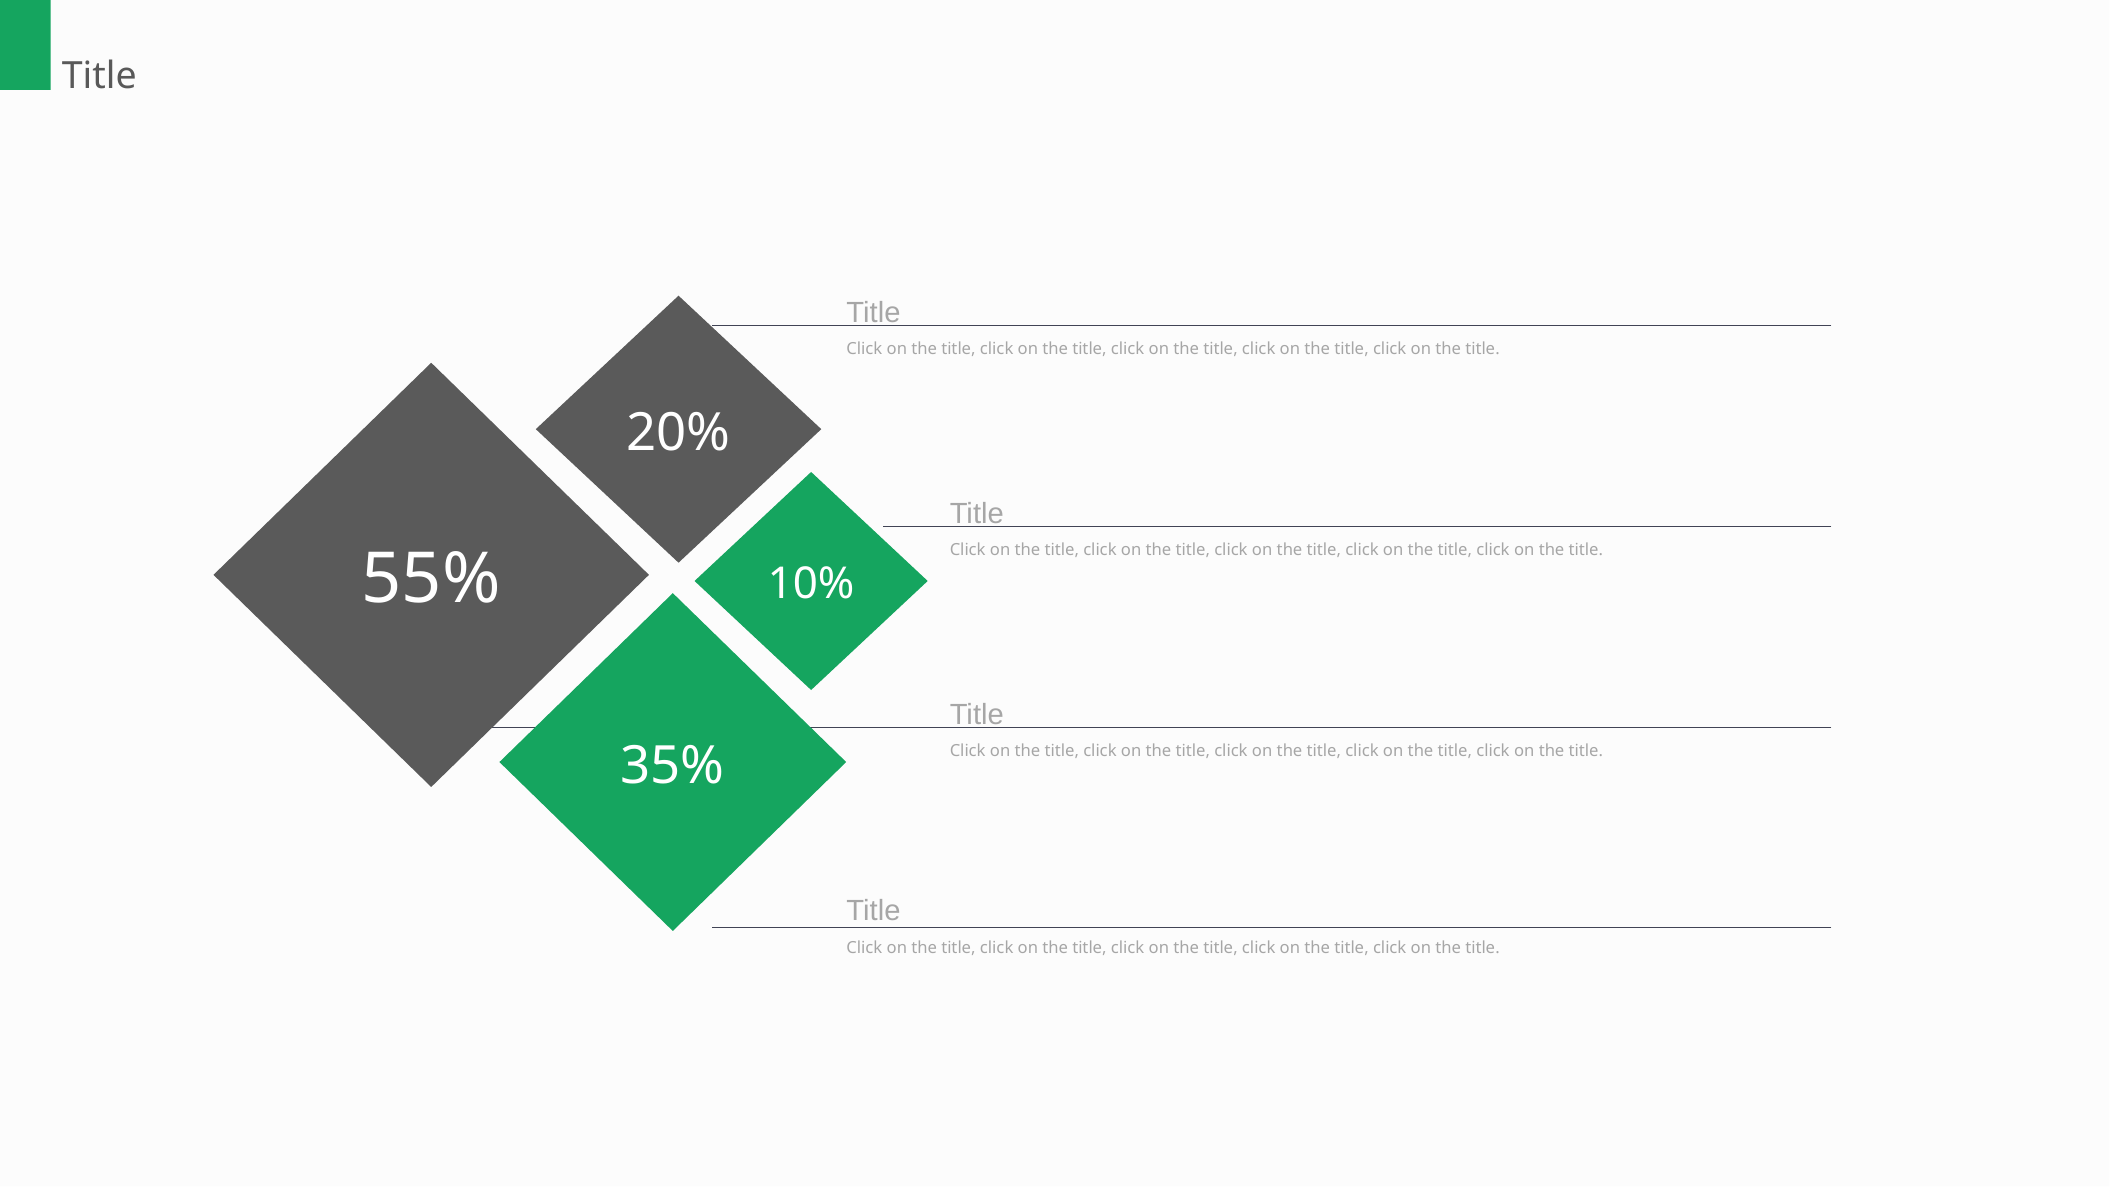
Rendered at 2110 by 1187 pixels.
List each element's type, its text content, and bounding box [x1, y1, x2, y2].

text_box Title Click on the title, click on the title, click on the title, click on the title, click on the title. [831, 278, 1669, 325]
text_box Title Click on the title, click on the title, click on the title, click on the title, click on the title. [831, 877, 1658, 927]
text_box 35% [534, 591, 811, 726]
text_box 20% [534, 294, 823, 565]
text_box Title [50, 45, 418, 102]
text_box 10% [693, 470, 930, 692]
text_box Title Click on the title, click on the title, click on the title, click on the title, click on the title. [934, 527, 1755, 567]
text_box Title Click on the title, click on the title, click on the title, click on the title, click on the title. [934, 479, 1755, 526]
text_box Title Click on the title, click on the title, click on the title, click on the title, click on the title. [831, 928, 1658, 964]
text_box 35% [497, 728, 848, 933]
text_box 55% [212, 361, 651, 789]
text_box Title Click on the title, click on the title, click on the title, click on the title, click on the title. [934, 728, 1776, 768]
text_box Title Click on the title, click on the title, click on the title, click on the title, click on the title. [831, 326, 1669, 366]
text_box Title Click on the title, click on the title, click on the title, click on the title, click on the title. [934, 680, 1776, 726]
